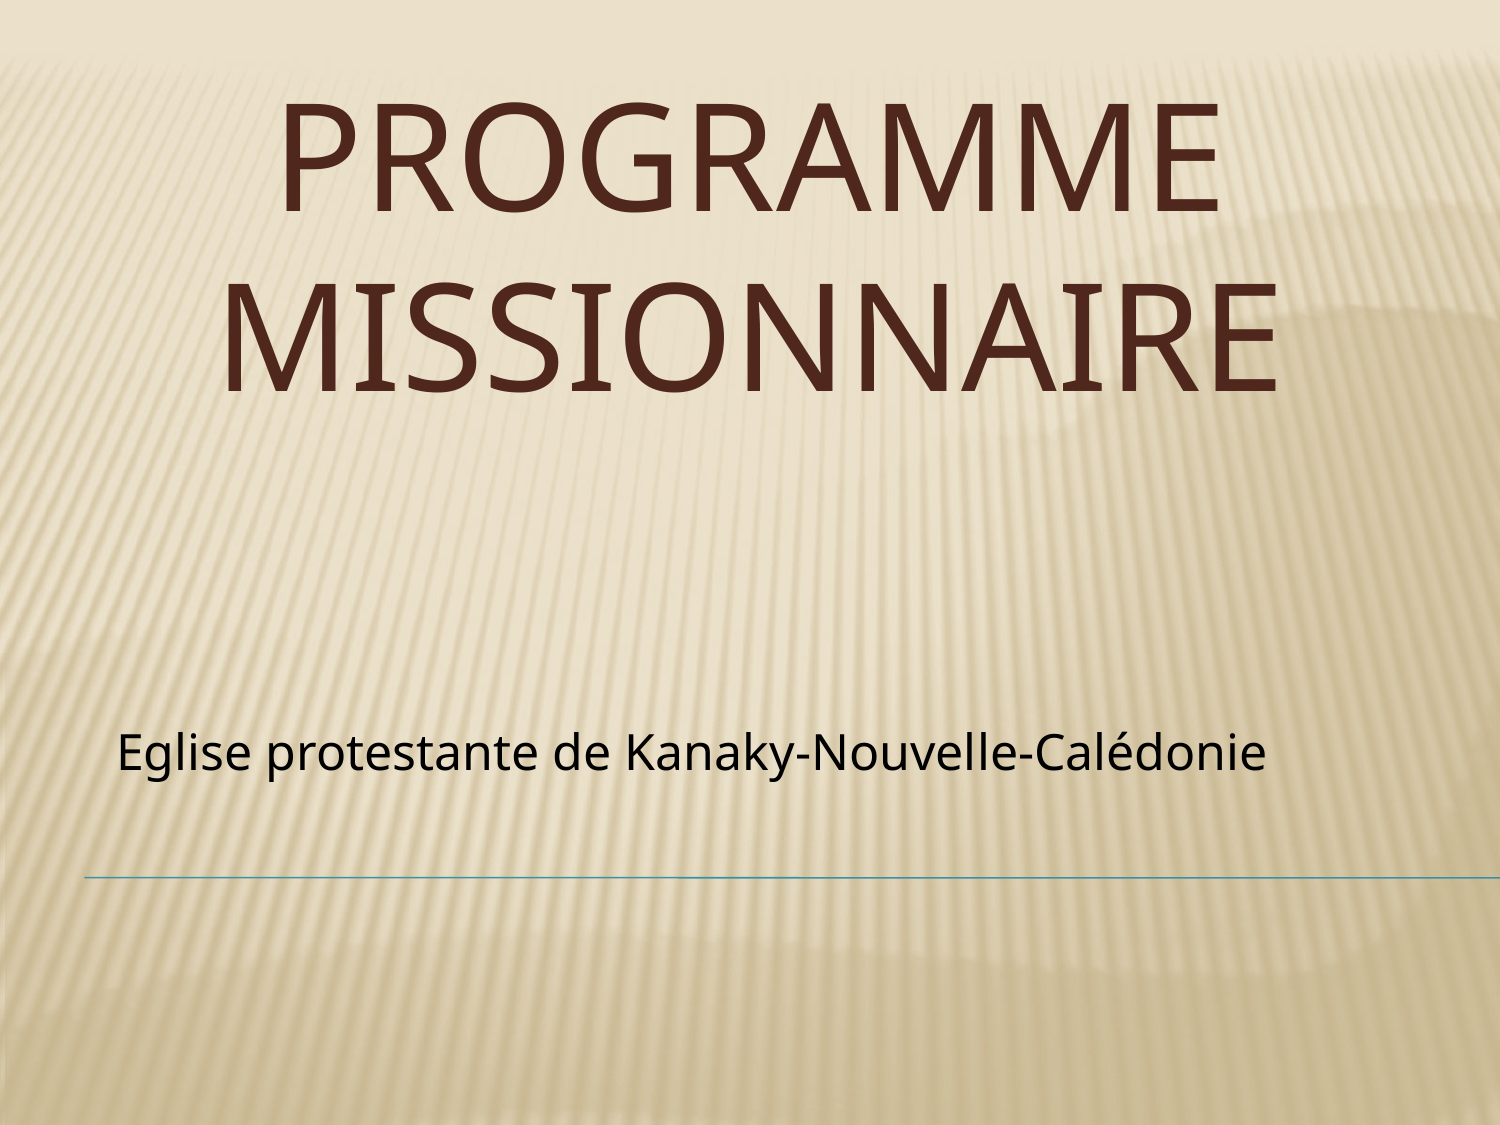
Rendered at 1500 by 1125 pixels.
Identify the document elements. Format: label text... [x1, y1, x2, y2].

subtitle Eglise protestante de Kanaky-Nouvelle-Calédonie [62, 637, 1450, 788]
title Programme missionnaire [112, 54, 1388, 445]
